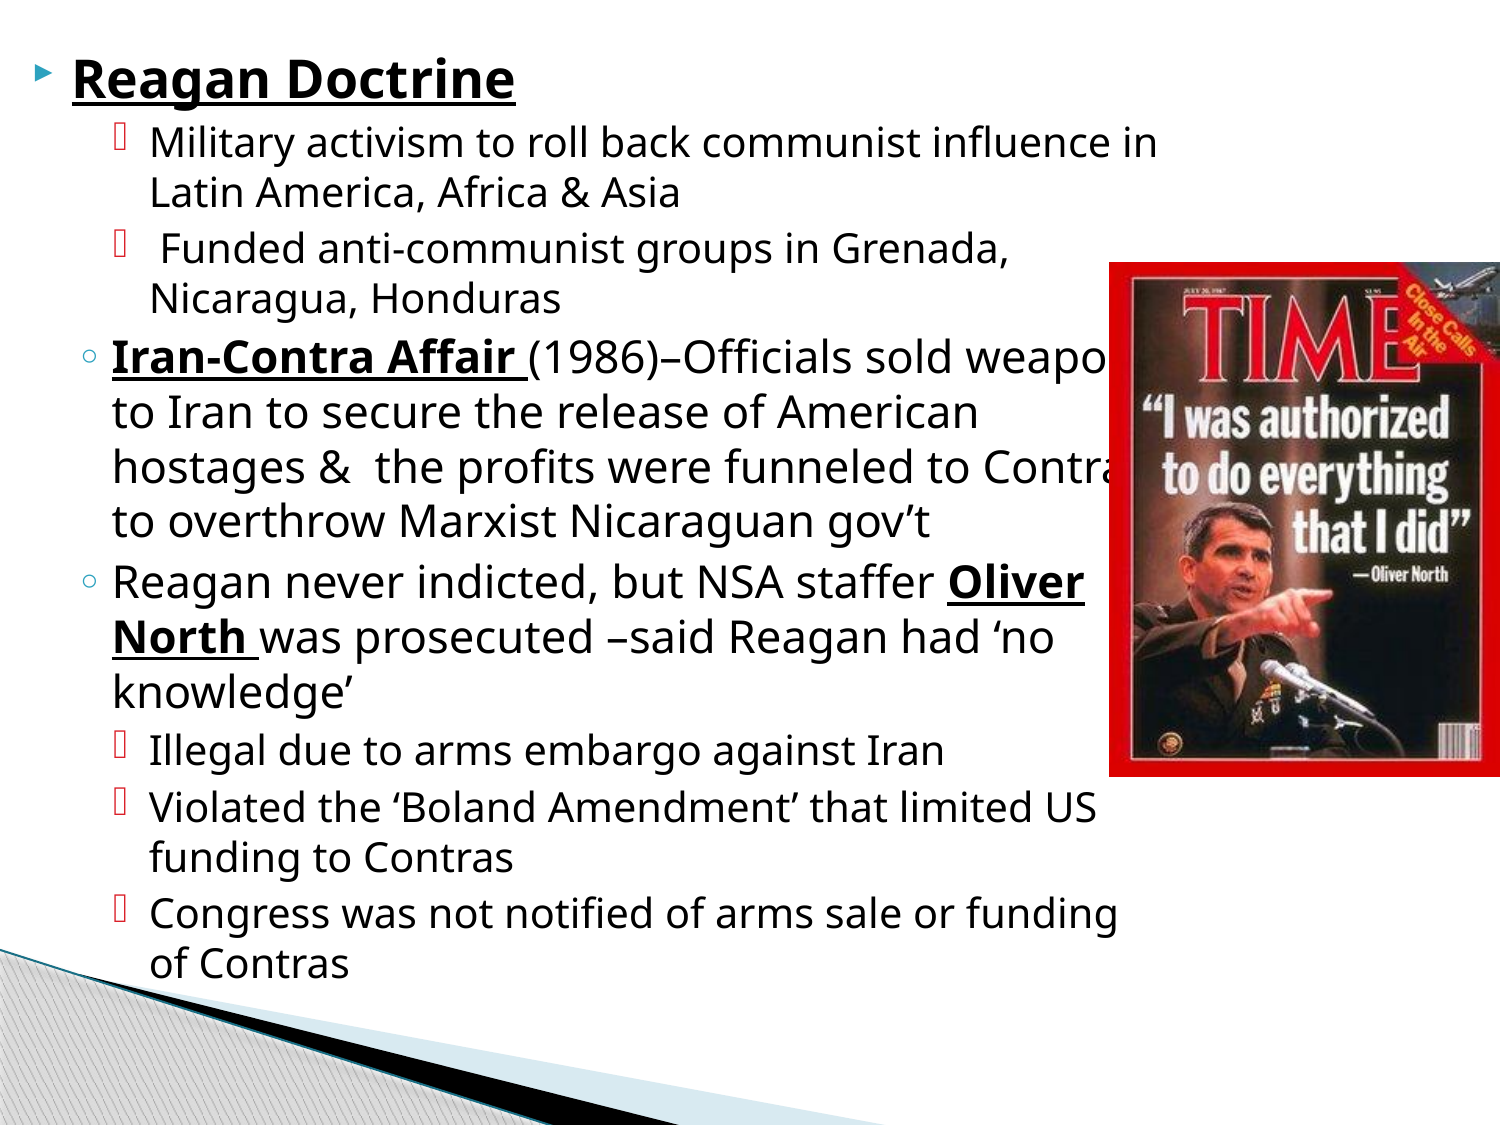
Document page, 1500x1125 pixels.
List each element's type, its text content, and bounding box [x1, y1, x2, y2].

picture [1109, 262, 1500, 777]
list Reagan Doctrine Military activism to roll back communist influence in Latin America, Africa & Asia Funded anti-communist groups in Grenada, Nicaragua, Honduras Iran-Contra Affair (1986)–Officials sold weapons to Iran to secure the release of American hostages & the profits were funneled to Contras to overthrow Marxist Nicaraguan gov’t Reagan never indicted, but NSA staffer Oliver North was prosecuted –said Reagan had ‘no knowledge’ Illegal due to arms embargo against Iran Violated the ‘Boland Amendment’ that limited US funding to Contras Congress was not notified of arms sale or funding of Contras [0, 37, 1175, 1013]
